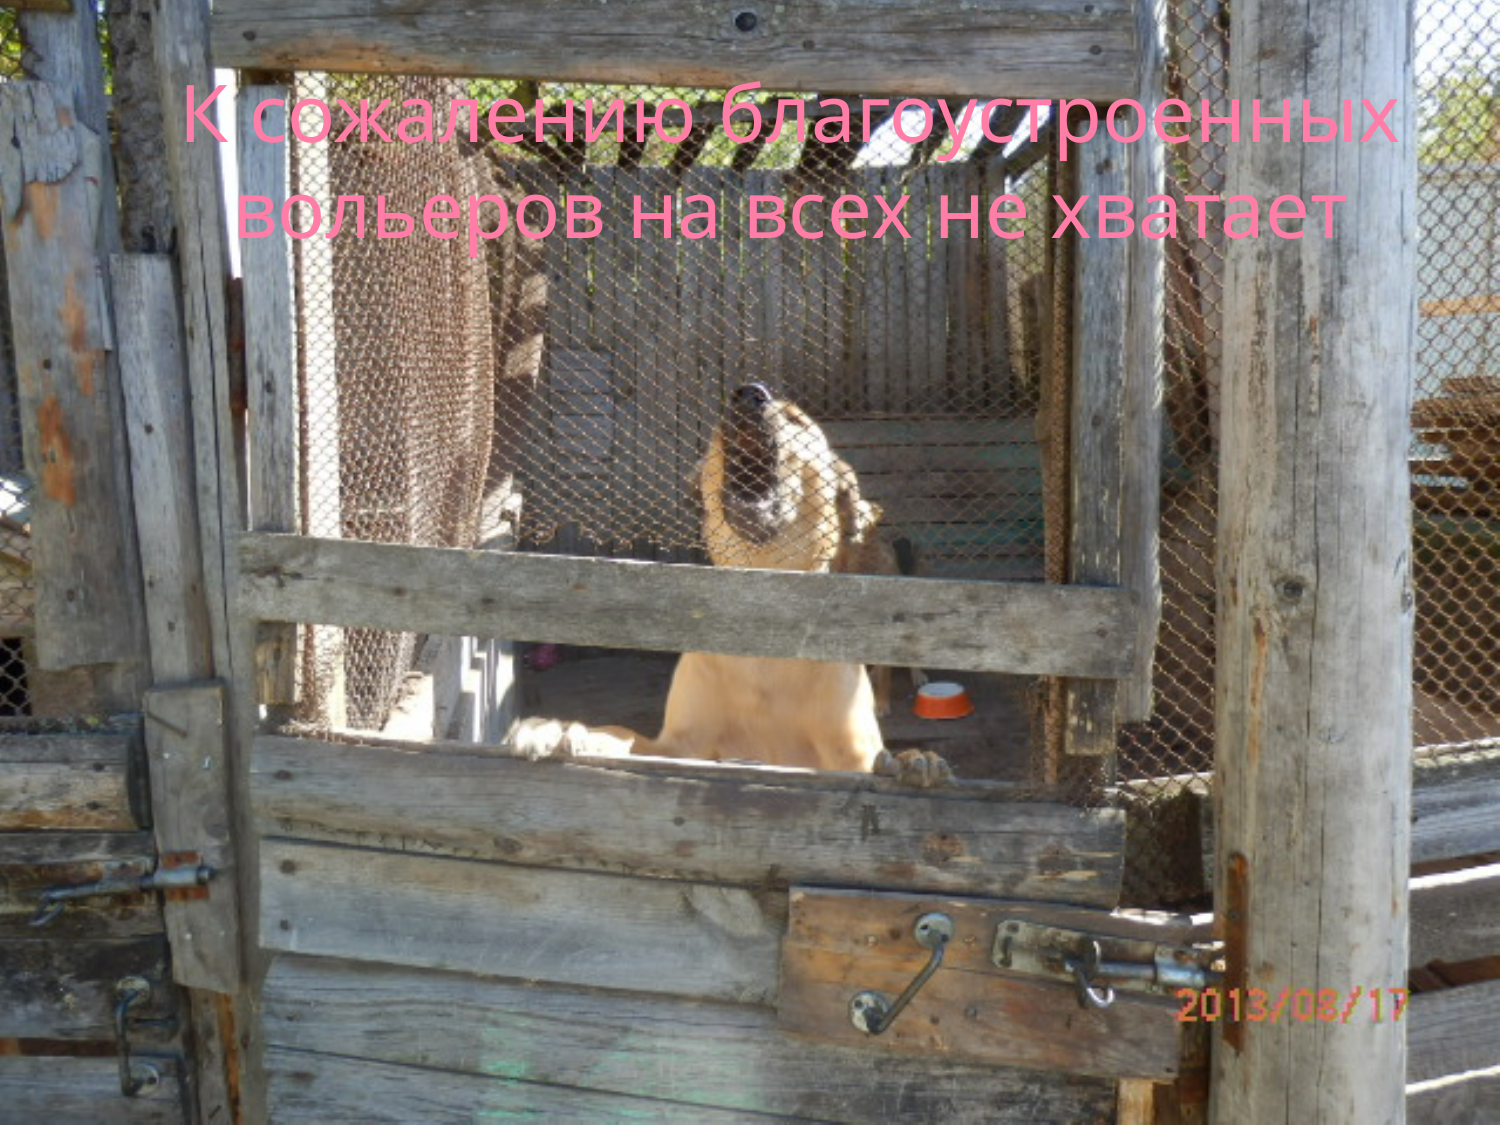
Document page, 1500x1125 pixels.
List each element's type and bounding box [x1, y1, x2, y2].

list [0, 0, 1500, 1125]
